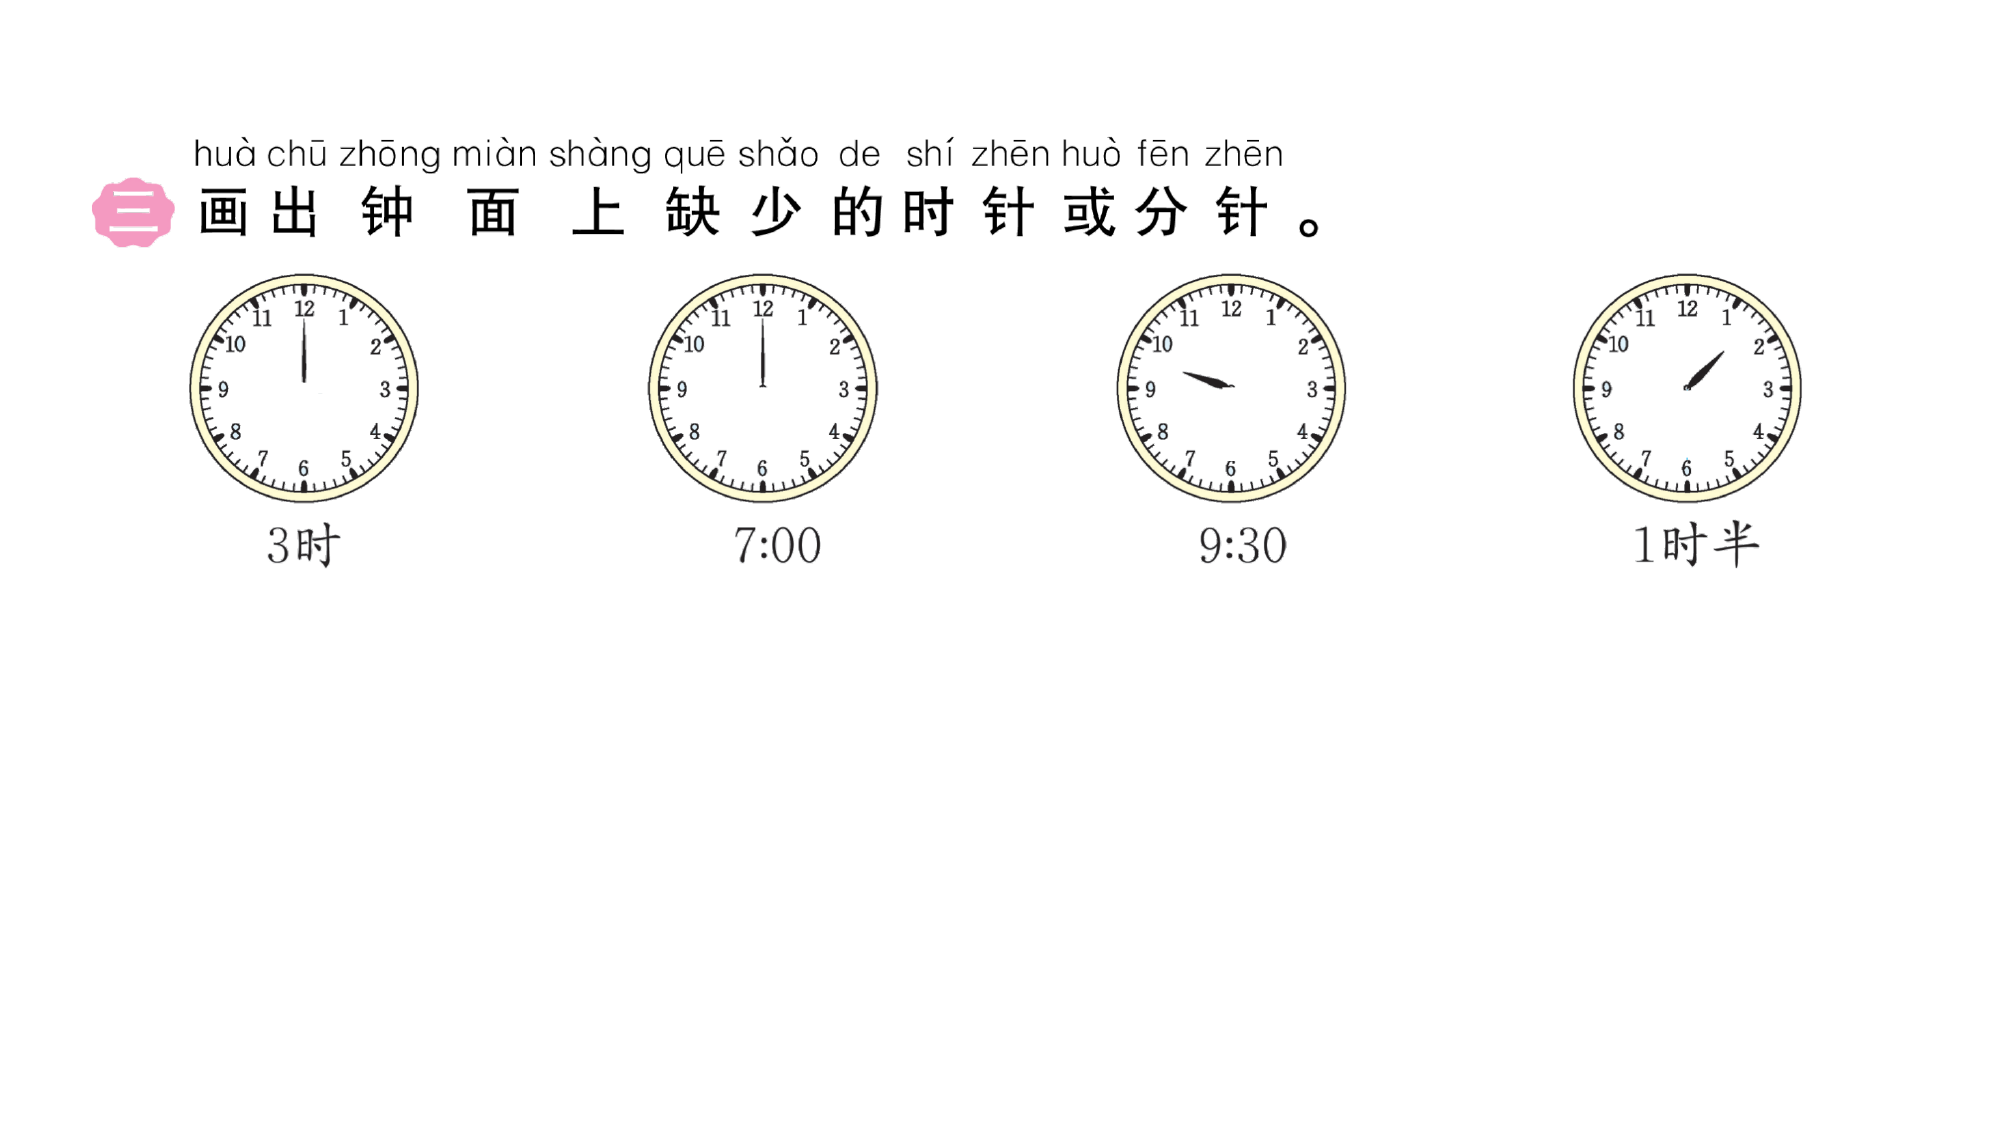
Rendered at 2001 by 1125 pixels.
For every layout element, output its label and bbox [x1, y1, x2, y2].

picture [88, 118, 1979, 594]
